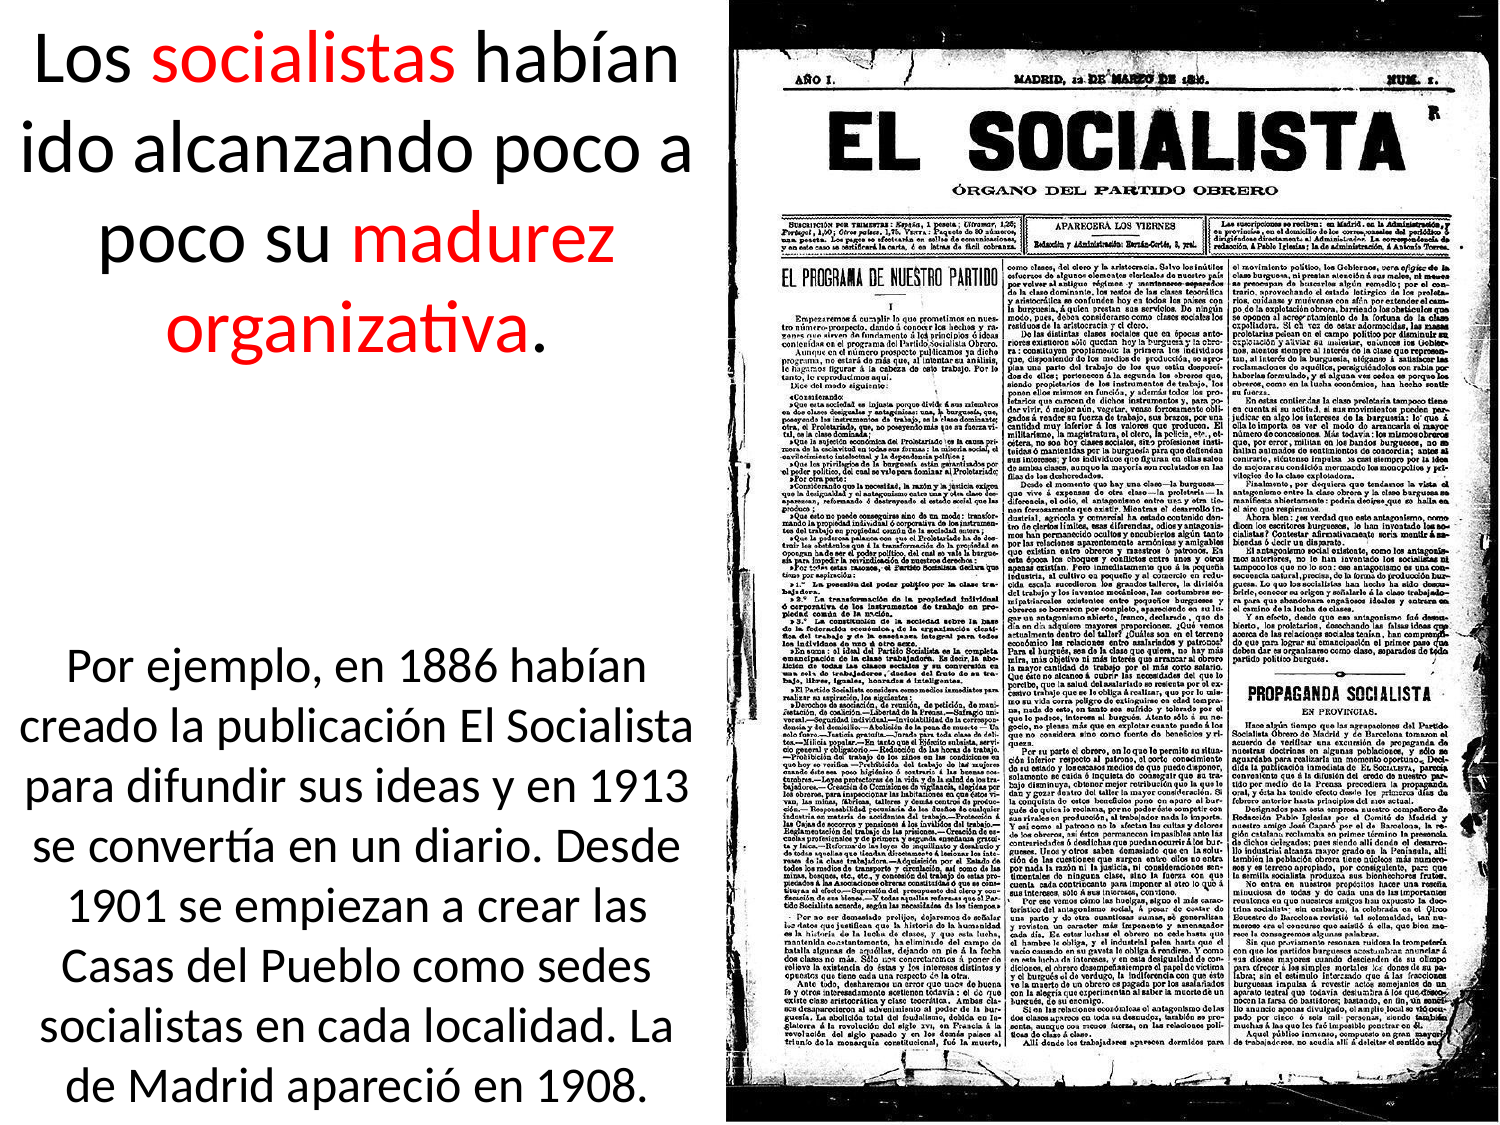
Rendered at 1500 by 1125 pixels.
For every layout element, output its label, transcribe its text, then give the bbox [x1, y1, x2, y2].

text_box Por ejemplo, en 1886 habían creado la publicación El Socialista para difundir sus ideas y en 1913 se convertía en un diario. Desde 1901 se empiezan a crear las Casas del Pueblo como sedes socialistas en cada localidad. La de Madrid apareció en 1908. [0, 625, 715, 1120]
picture [726, 0, 1500, 1125]
text_box Los socialistas habían ido alcanzando poco a poco su madurez organizativa. [0, 0, 715, 375]
